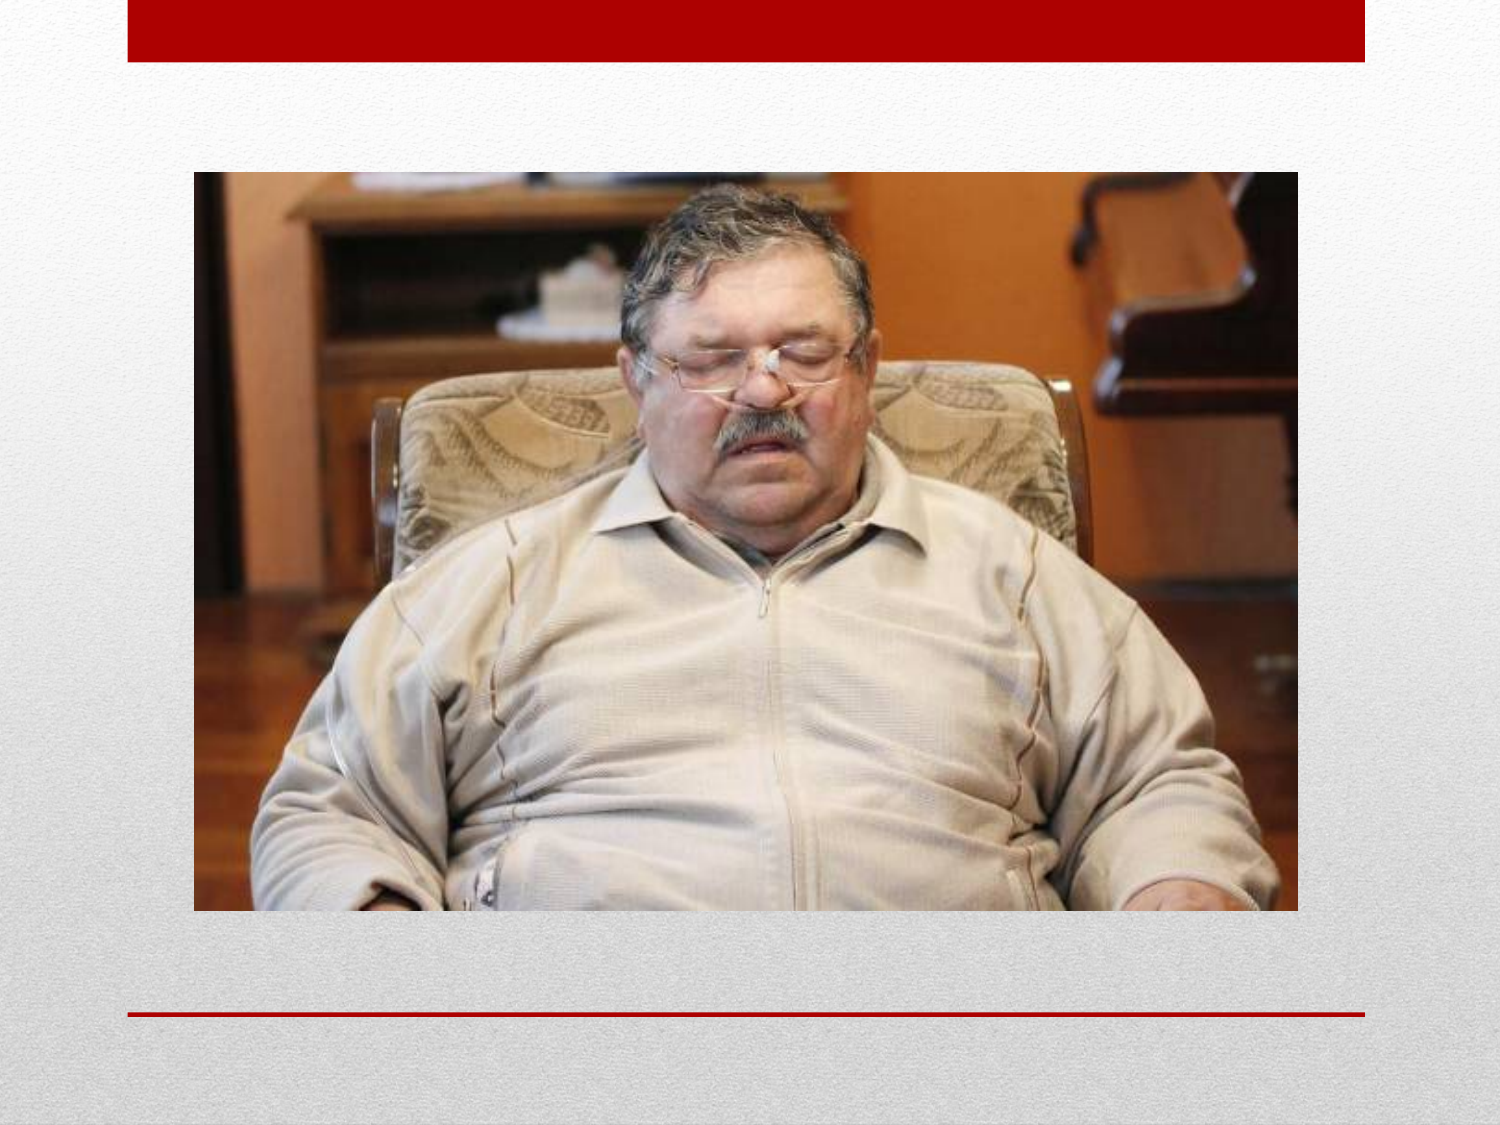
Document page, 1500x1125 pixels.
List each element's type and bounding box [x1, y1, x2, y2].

list [193, 171, 1299, 912]
